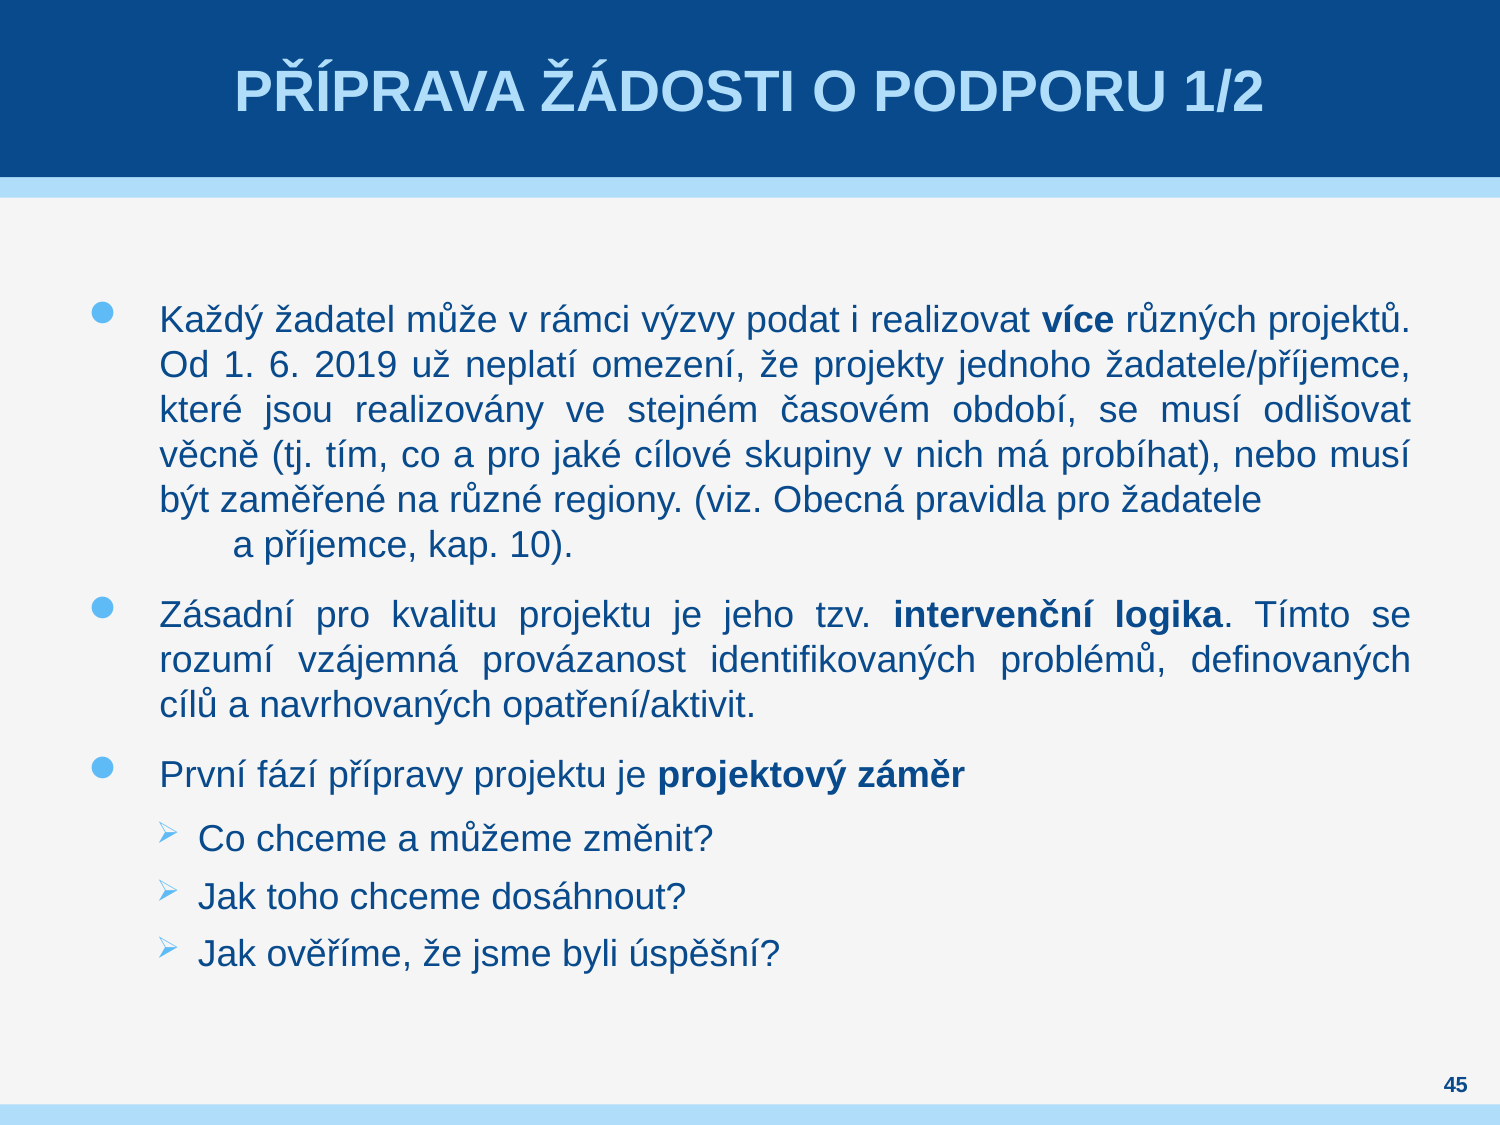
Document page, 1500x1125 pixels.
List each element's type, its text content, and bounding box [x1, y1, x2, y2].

list Každý žadatel může v rámci výzvy podat i realizovat více různých projektů. Od 1. 6. 2019 už neplatí omezení, že projekty jednoho žadatele/příjemce, které jsou realizovány ve stejném časovém období, se musí odlišovat věcně (tj. tím, co a pro jaké cílové skupiny v nich má probíhat), nebo musí být zaměřené na různé regiony. (viz. Obecná pravidla pro žadatele a příjemce, kap. 10). Zásadní pro kvalitu projektu je jeho tzv. intervenční logika. Tímto se rozumí vzájemná provázanost identifikovaných problémů, definovaných cílů a navrhovaných opatření/aktivit. První fází přípravy projektu je projektový záměr Co chceme a můžeme změnit? Jak toho chceme dosáhnout? Jak ověříme, že jsme byli úspěšní? [88, 295, 1412, 1004]
title Příprava žádosti o podporu 1/2 [59, 0, 1441, 178]
slide_number 45 [1417, 1068, 1495, 1099]
